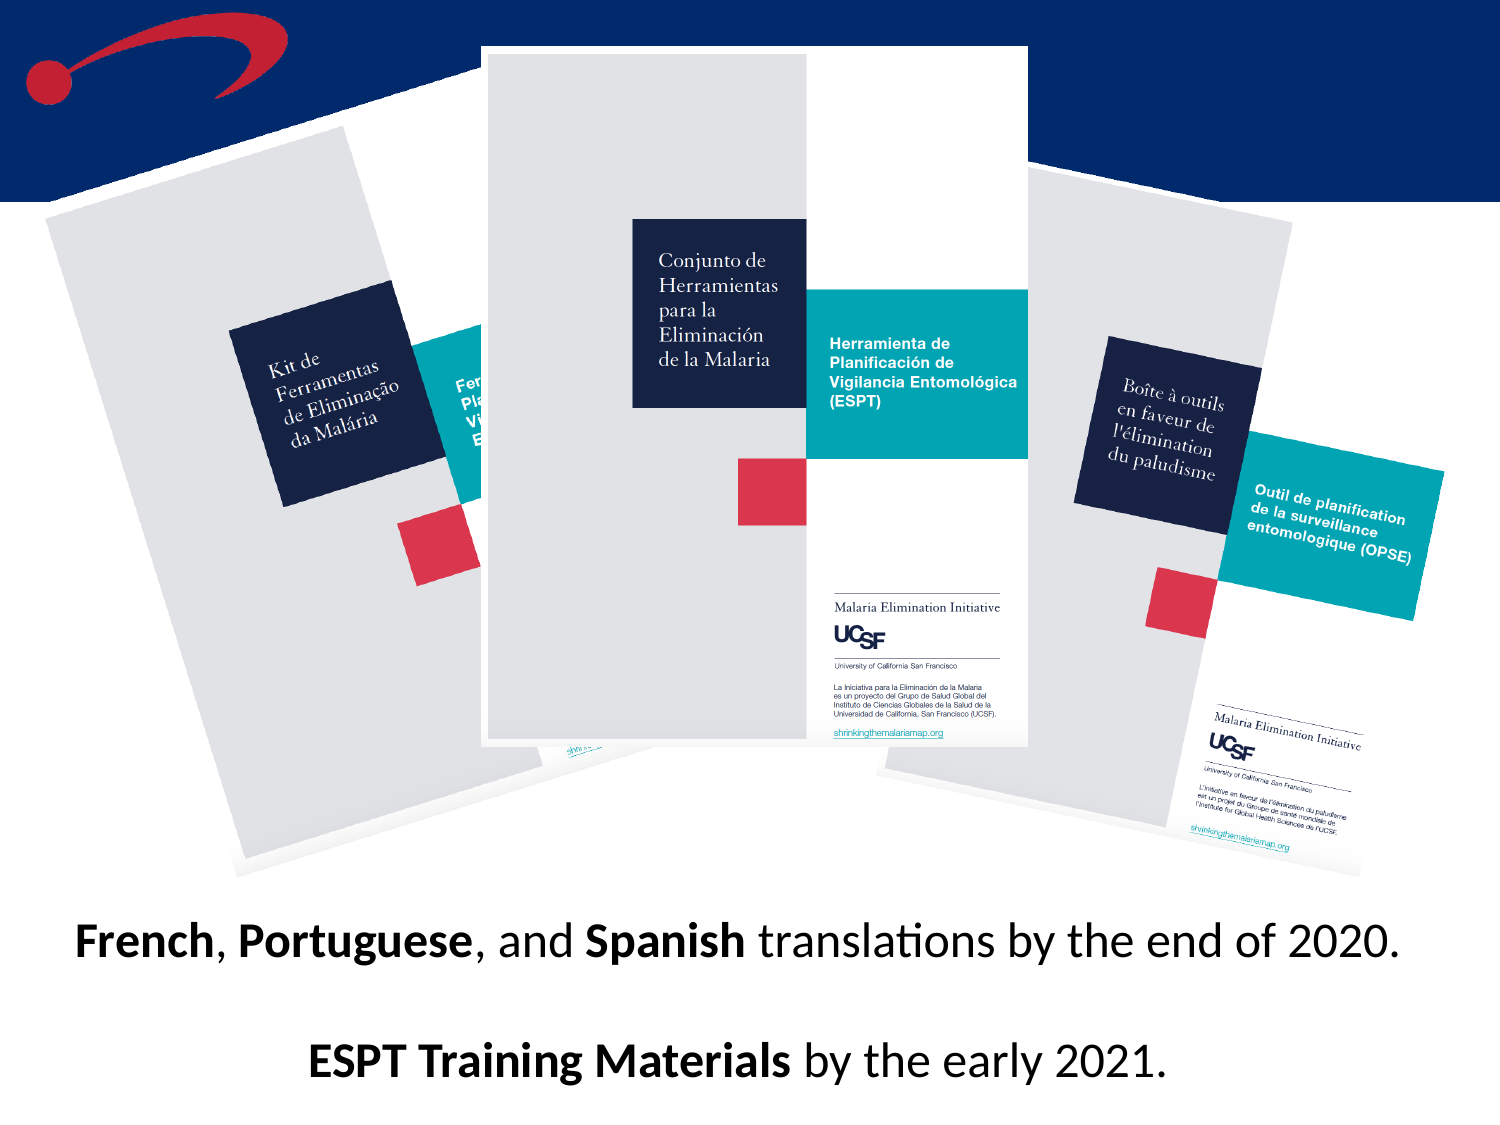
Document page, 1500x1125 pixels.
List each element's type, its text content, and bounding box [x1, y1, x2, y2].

picture [26, 12, 288, 105]
text_box French, Portuguese, and Spanish translations by the end of 2020. ESPT Training Materials by the early 2021. [0, 899, 1477, 1095]
picture [28, 46, 1489, 877]
